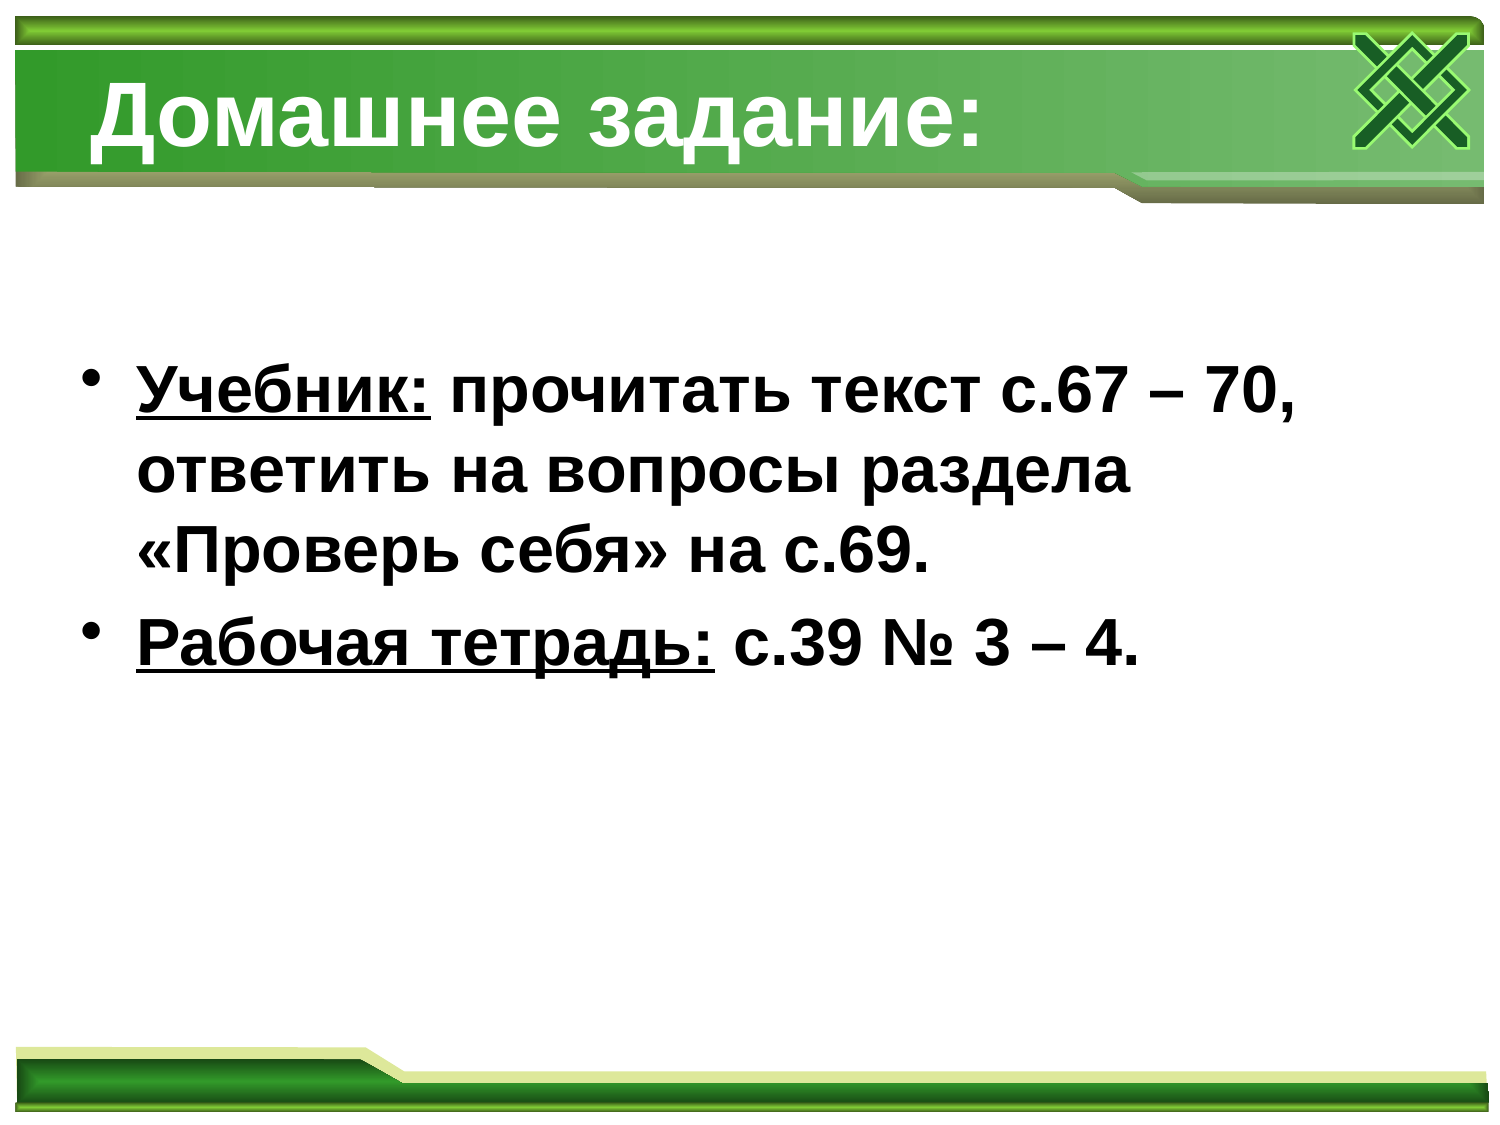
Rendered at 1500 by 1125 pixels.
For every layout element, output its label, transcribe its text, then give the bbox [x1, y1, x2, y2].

list Учебник: прочитать текст с.67 – 70, ответить на вопросы раздела «Проверь себя» на с.69. Рабочая тетрадь: с.39 № 3 – 4. [64, 337, 1459, 799]
title Домашнее задание: [74, 38, 1330, 182]
